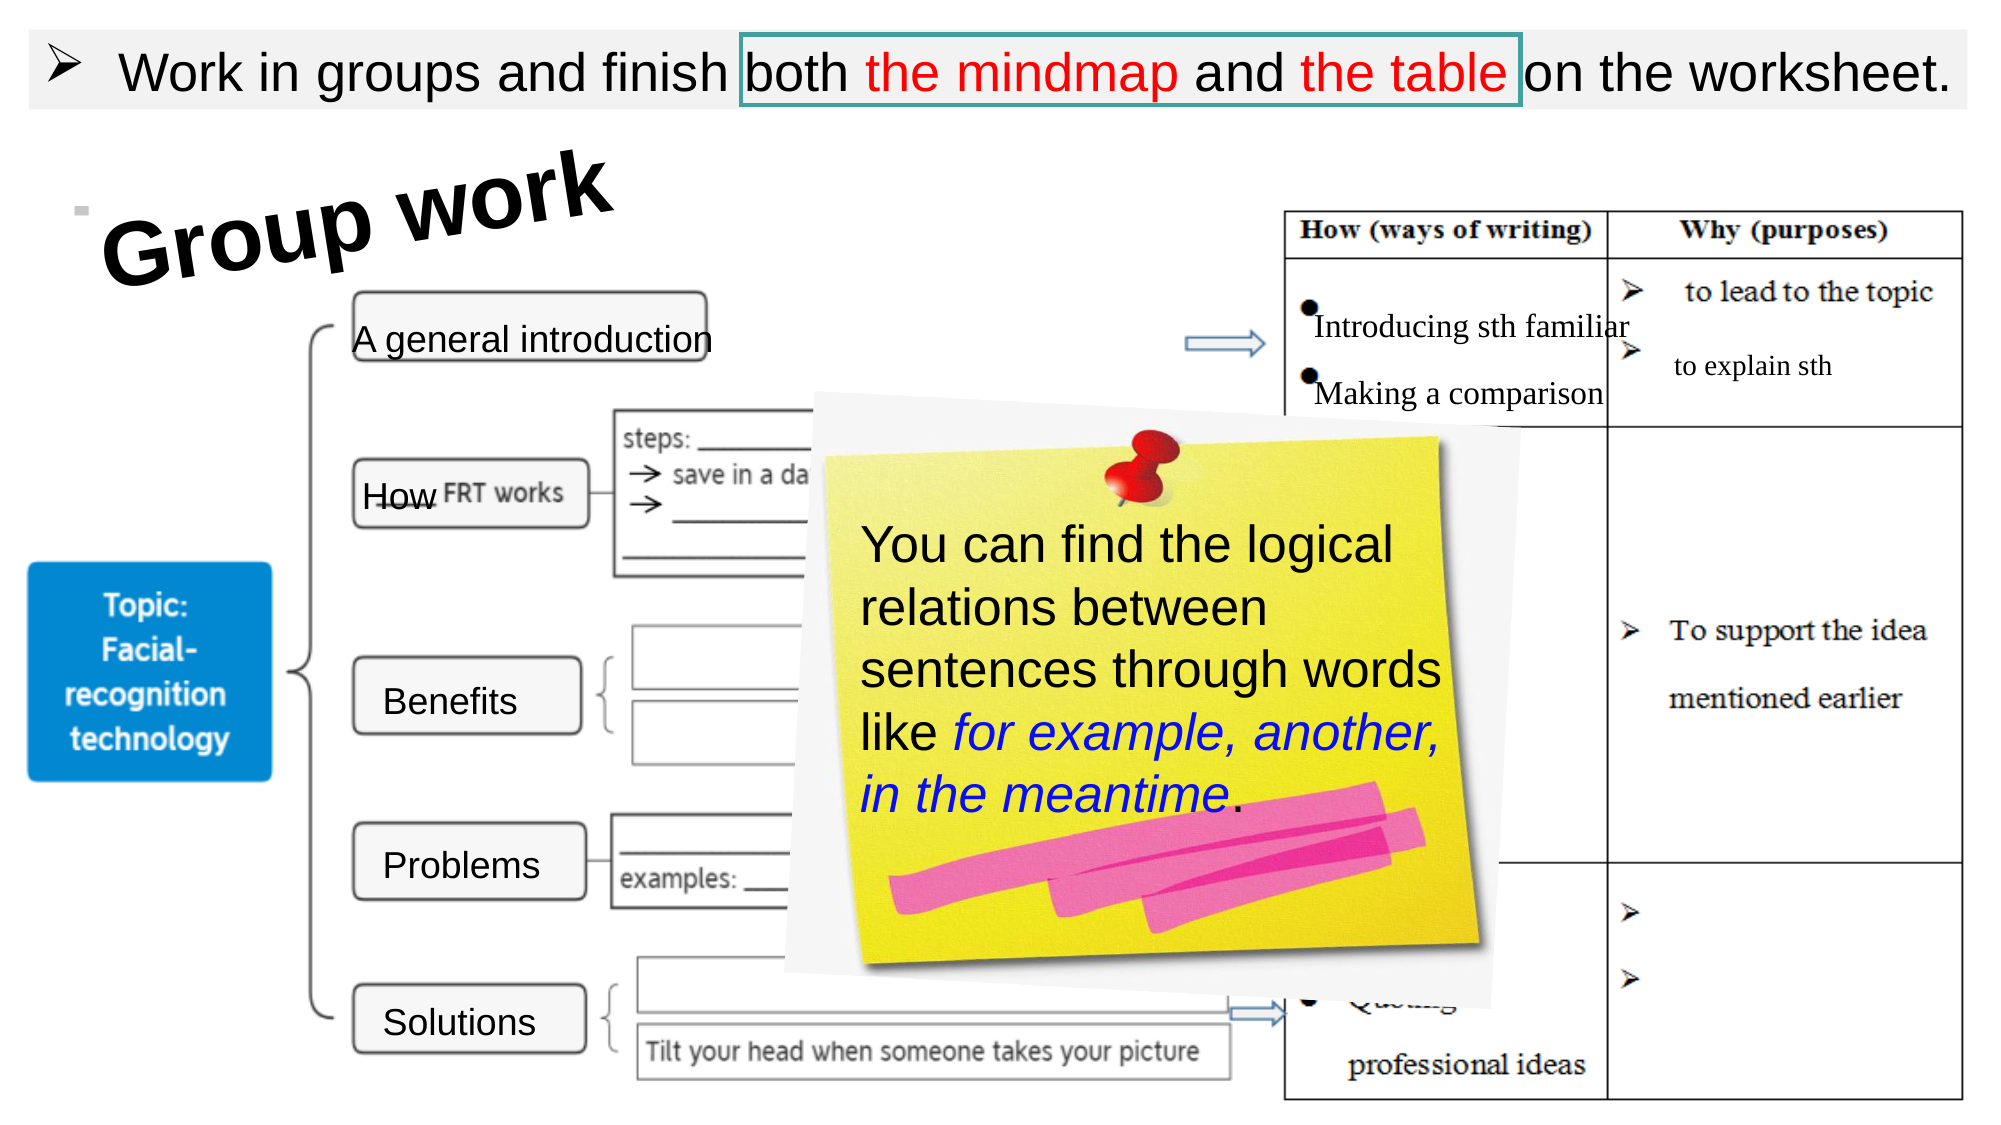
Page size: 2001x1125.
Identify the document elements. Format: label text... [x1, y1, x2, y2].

text_box Group work [76, 110, 630, 206]
text_box [740, 33, 1522, 106]
picture [20, 206, 1976, 1107]
text_box Work in groups and finish both the mindmap and the table on the worksheet. [28, 29, 1968, 110]
